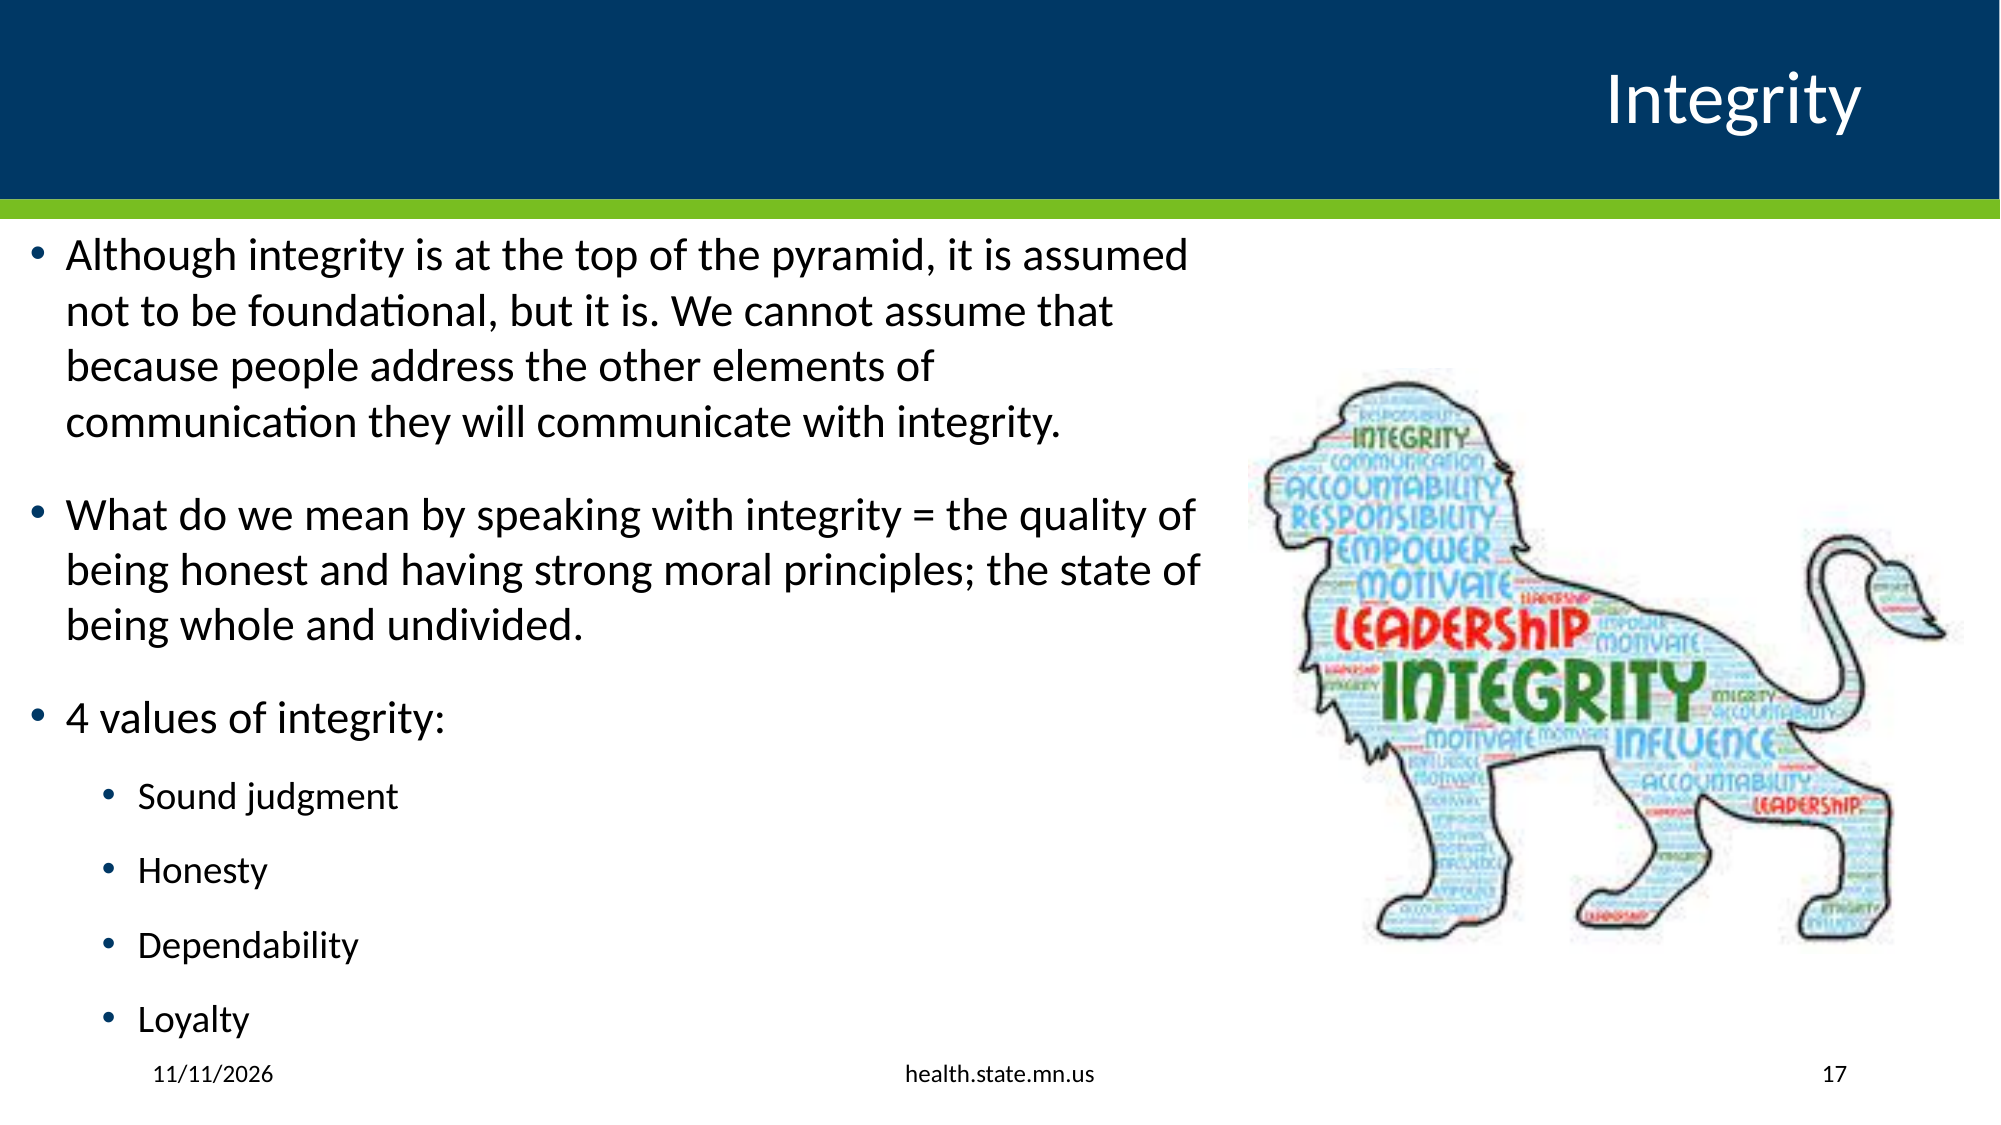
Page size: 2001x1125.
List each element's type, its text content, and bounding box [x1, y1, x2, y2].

list Although integrity is at the top of the pyramid, it is assumed not to be foundational, but it is. We cannot assume that because people address the other elements of communication they will communicate with integrity. What do we mean by speaking with integrity = the quality of being honest and having strong moral principles; the state of being whole and undivided. 4 values of integrity: Sound judgment Honesty Dependability Loyalty [14, 216, 1251, 1054]
picture [1247, 367, 1964, 954]
title Integrity [137, 0, 1863, 200]
slide_number 17 [1622, 1042, 1863, 1103]
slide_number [137, 1042, 361, 1103]
footer health.state.mn.us [541, 1042, 1459, 1103]
